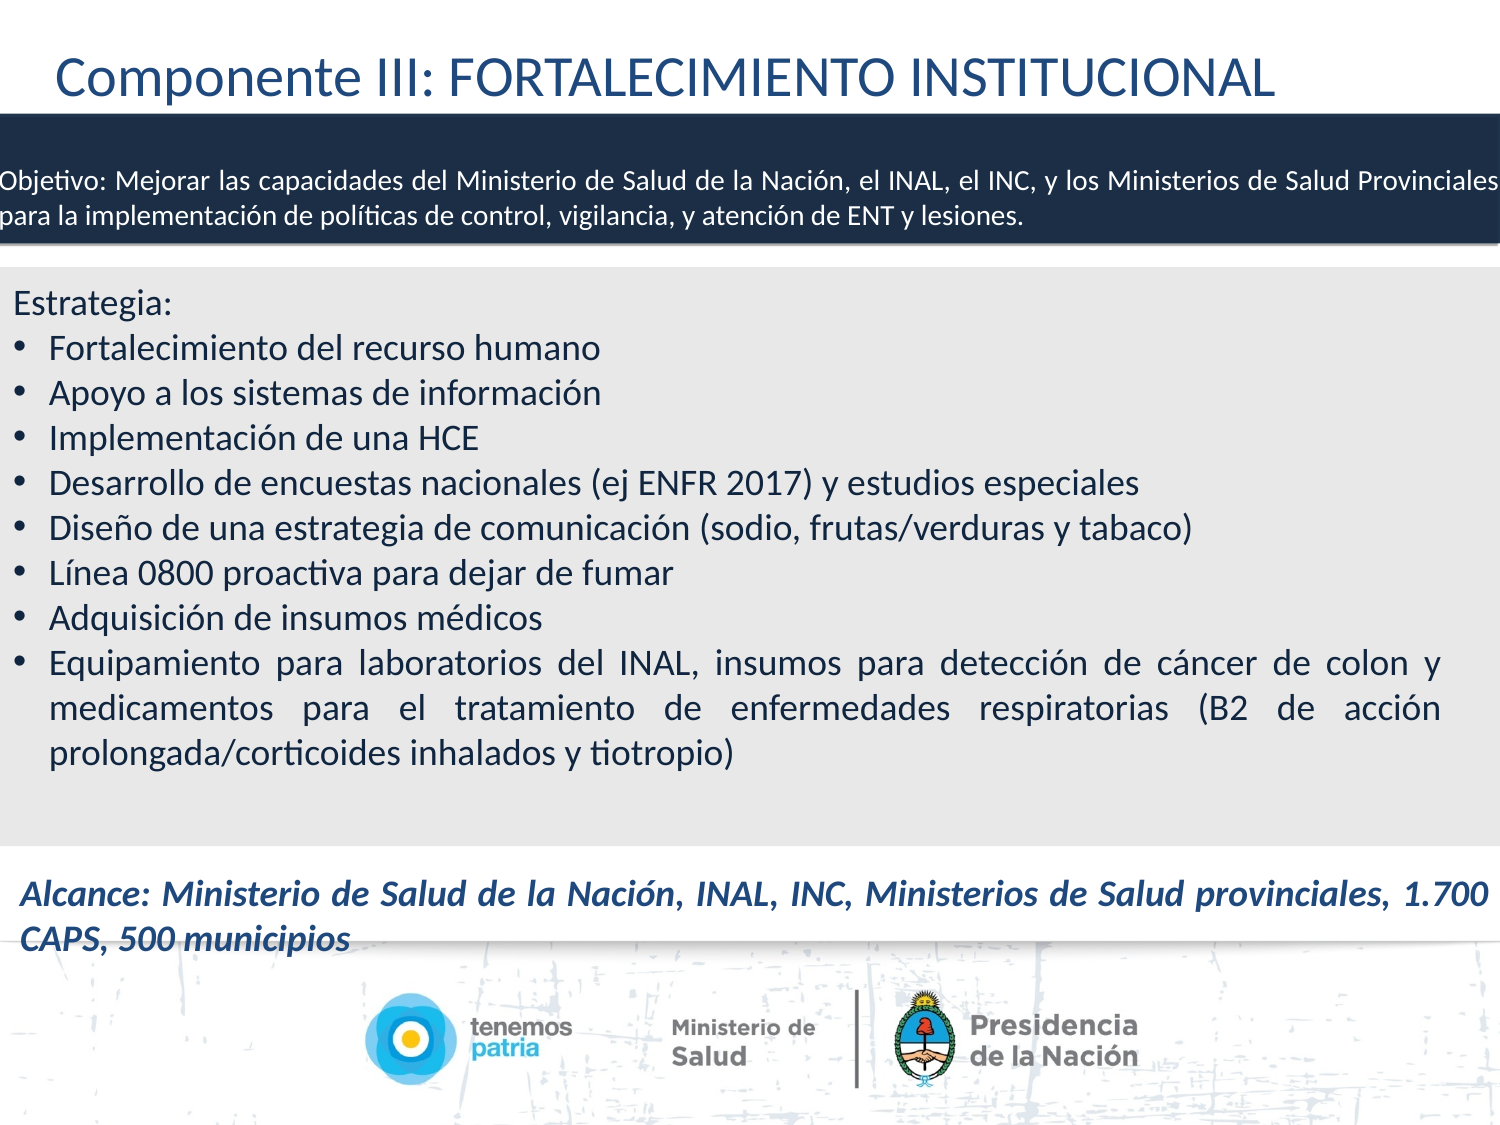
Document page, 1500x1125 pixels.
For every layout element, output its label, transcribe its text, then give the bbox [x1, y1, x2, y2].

text_box [0, 267, 1500, 847]
text_box Componente III: FORTALECIMIENTO INSTITUCIONAL [41, 30, 1388, 100]
picture [0, 244, 1500, 267]
text_box Alcance: Ministerio de Salud de la Nación, INAL, INC, Ministerios de Salud provinciales, 1.700 CAPS, 500 municipios [5, 861, 1500, 966]
picture [0, 847, 1500, 1125]
text_box Objetivo: Mejorar las capacidades del Ministerio de Salud de la Nación, el INAL, el INC, y los Ministerios de Salud Provinciales para la implementación de políticas de control, vigilancia, y atención de ENT y lesiones. [0, 113, 1500, 244]
picture [0, 0, 1500, 113]
text_box Estrategia: Fortalecimiento del recurso humano Apoyo a los sistemas de información Implementación de una HCE Desarrollo de encuestas nacionales (ej ENFR 2017) y estudios especiales Diseño de una estrategia de comunicación (sodio, frutas/verduras y tabaco) Línea 0800 proactiva para dejar de fumar Adquisición de insumos médicos Equipamiento para laboratorios del INAL, insumos para detección de cáncer de colon y medicamentos para el tratamiento de enfermedades respiratorias (B2 de acción prolongada/corticoides inhalados y tiotropio) [0, 270, 1458, 781]
